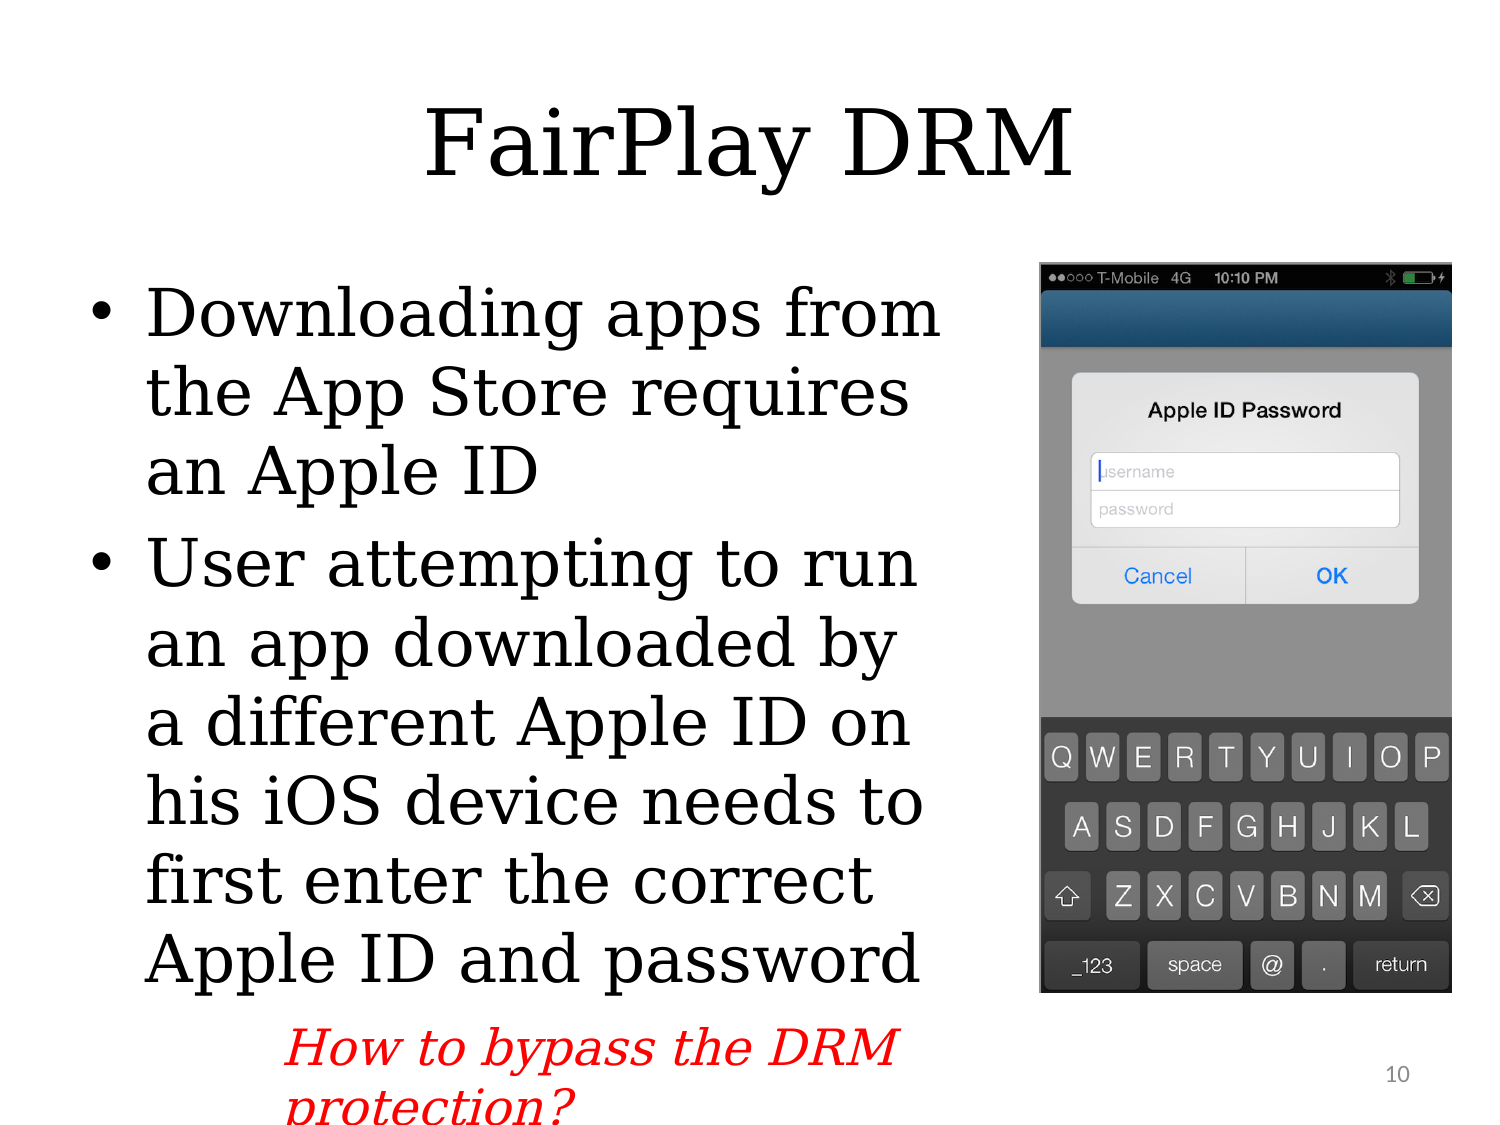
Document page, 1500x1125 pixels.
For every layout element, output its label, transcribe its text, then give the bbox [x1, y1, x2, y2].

slide_number 10 [1169, 1042, 1425, 1103]
picture [1039, 262, 1453, 993]
list Downloading apps from the App Store requires an Apple ID User attempting to run an app downloaded by a different Apple ID on his iOS device needs to first enter the correct Apple ID and password [75, 262, 963, 1005]
text_box How to bypass the DRM protection? [266, 1007, 1169, 1125]
title FairPlay DRM [75, 45, 1425, 233]
